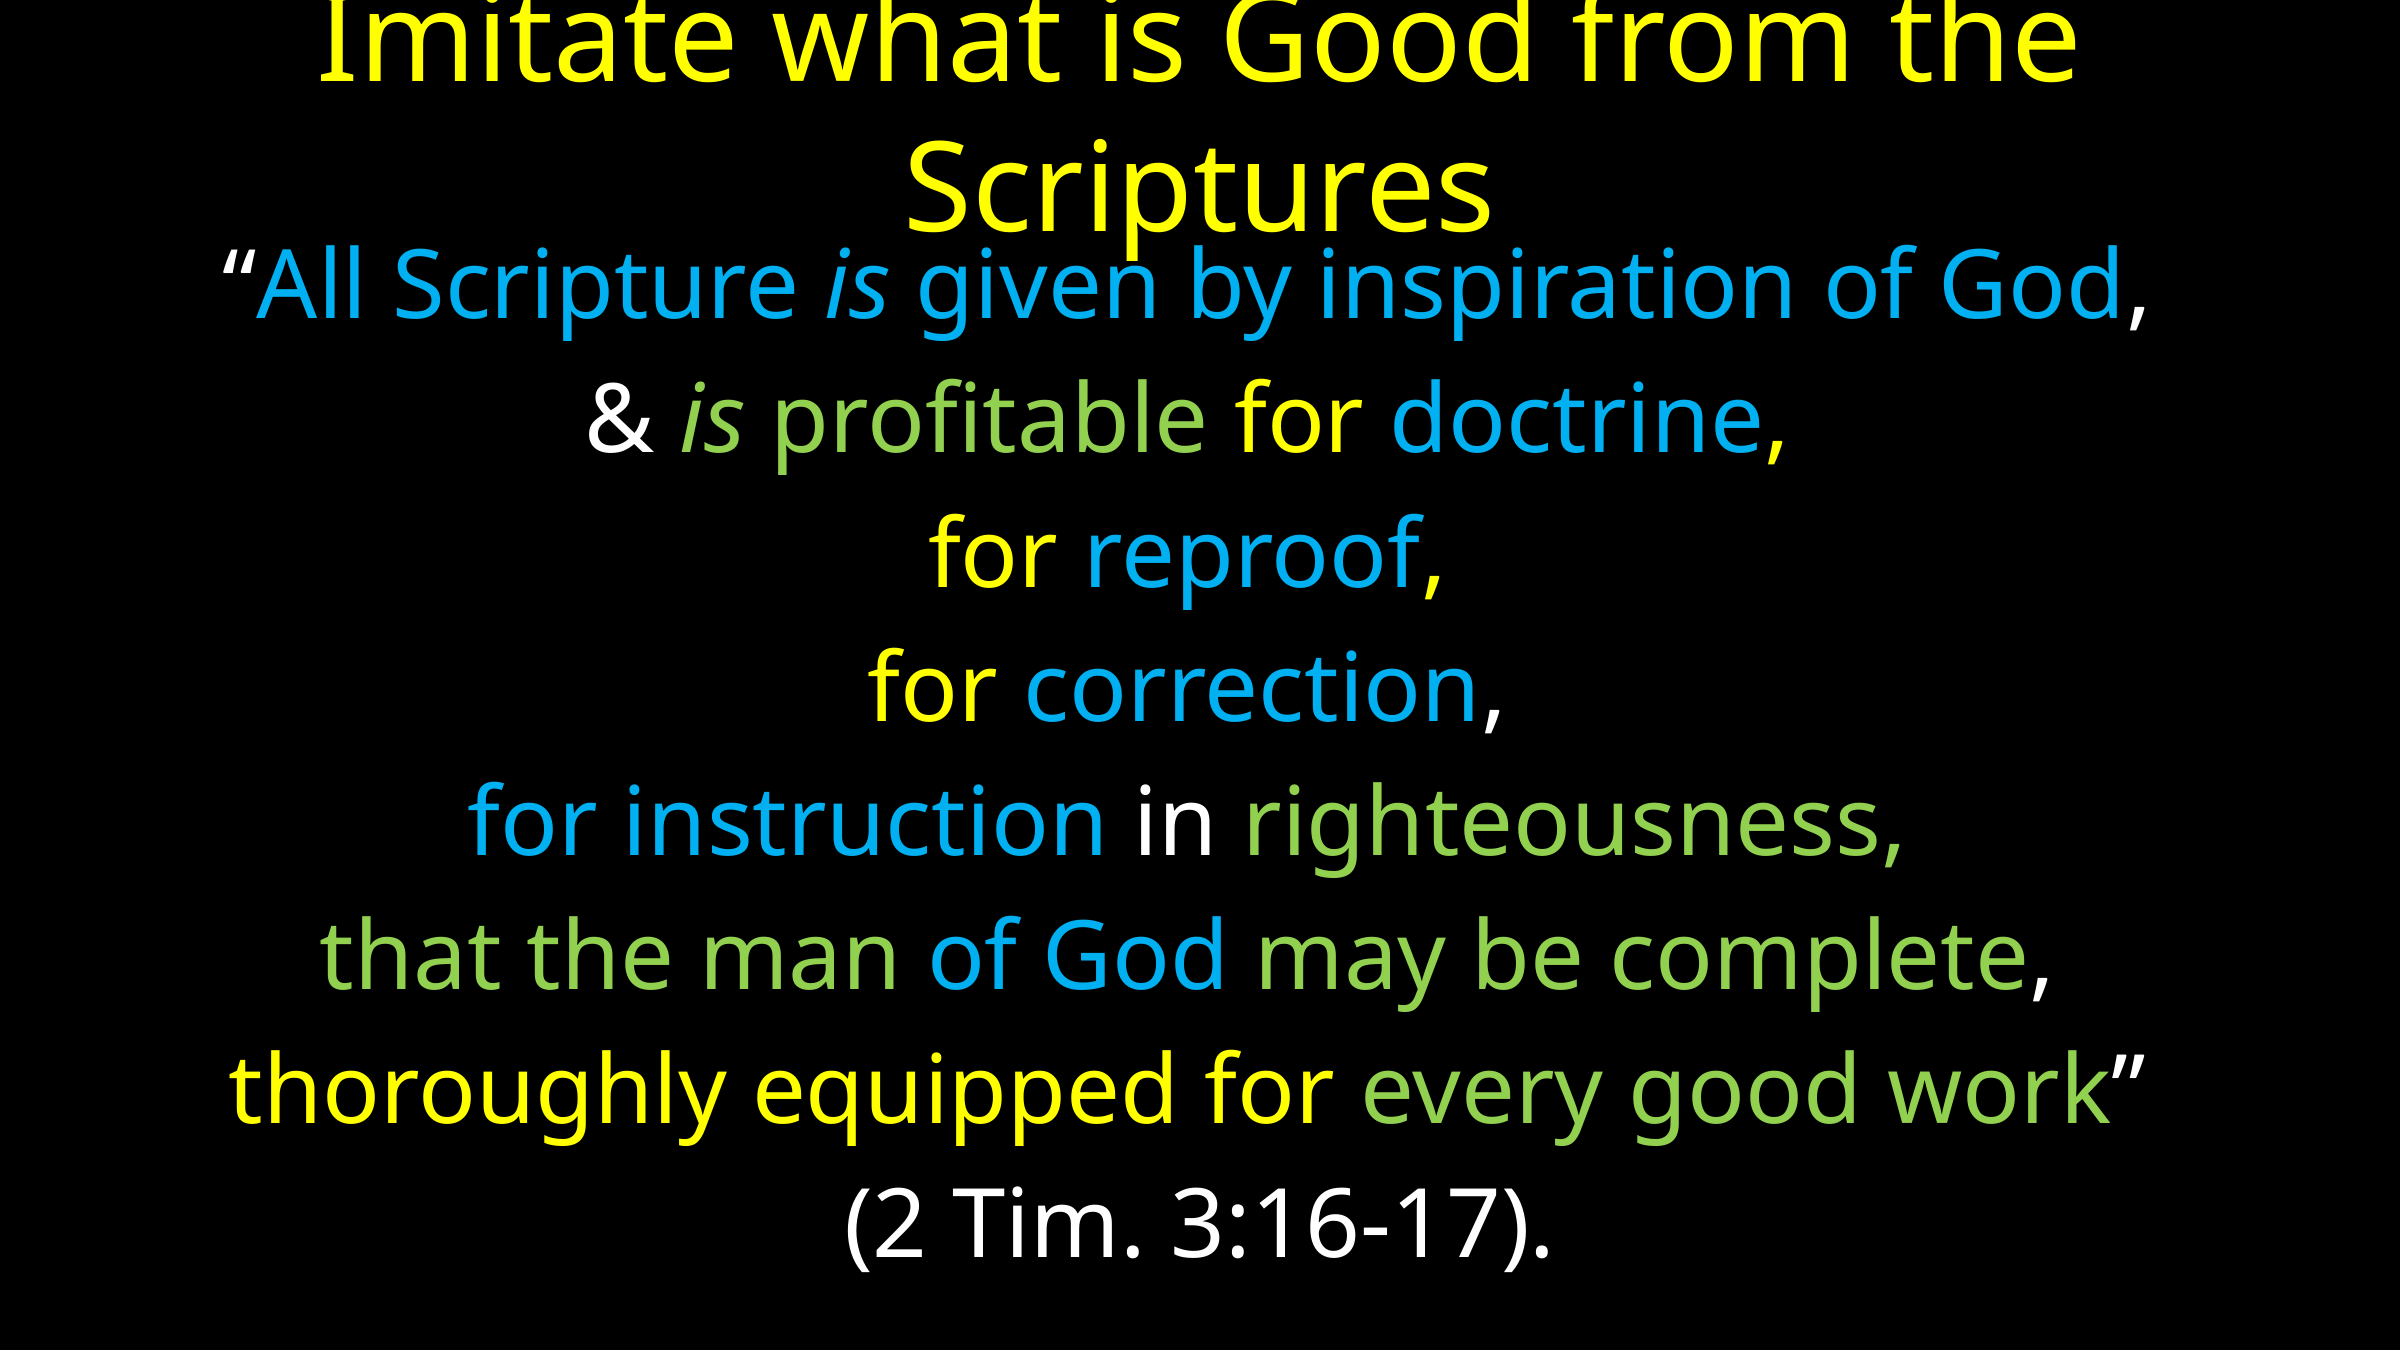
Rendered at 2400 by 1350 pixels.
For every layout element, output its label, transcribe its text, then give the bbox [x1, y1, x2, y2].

title Imitate what is Good from the Scriptures [0, 0, 2400, 212]
list “All Scripture is given by inspiration of God, & is profitable for doctrine, for reproof, for correction, for instruction in righteousness, that the man of God may be complete, thoroughly equipped for every good work” (2 Tim. 3:16-17). [0, 212, 2400, 1350]
